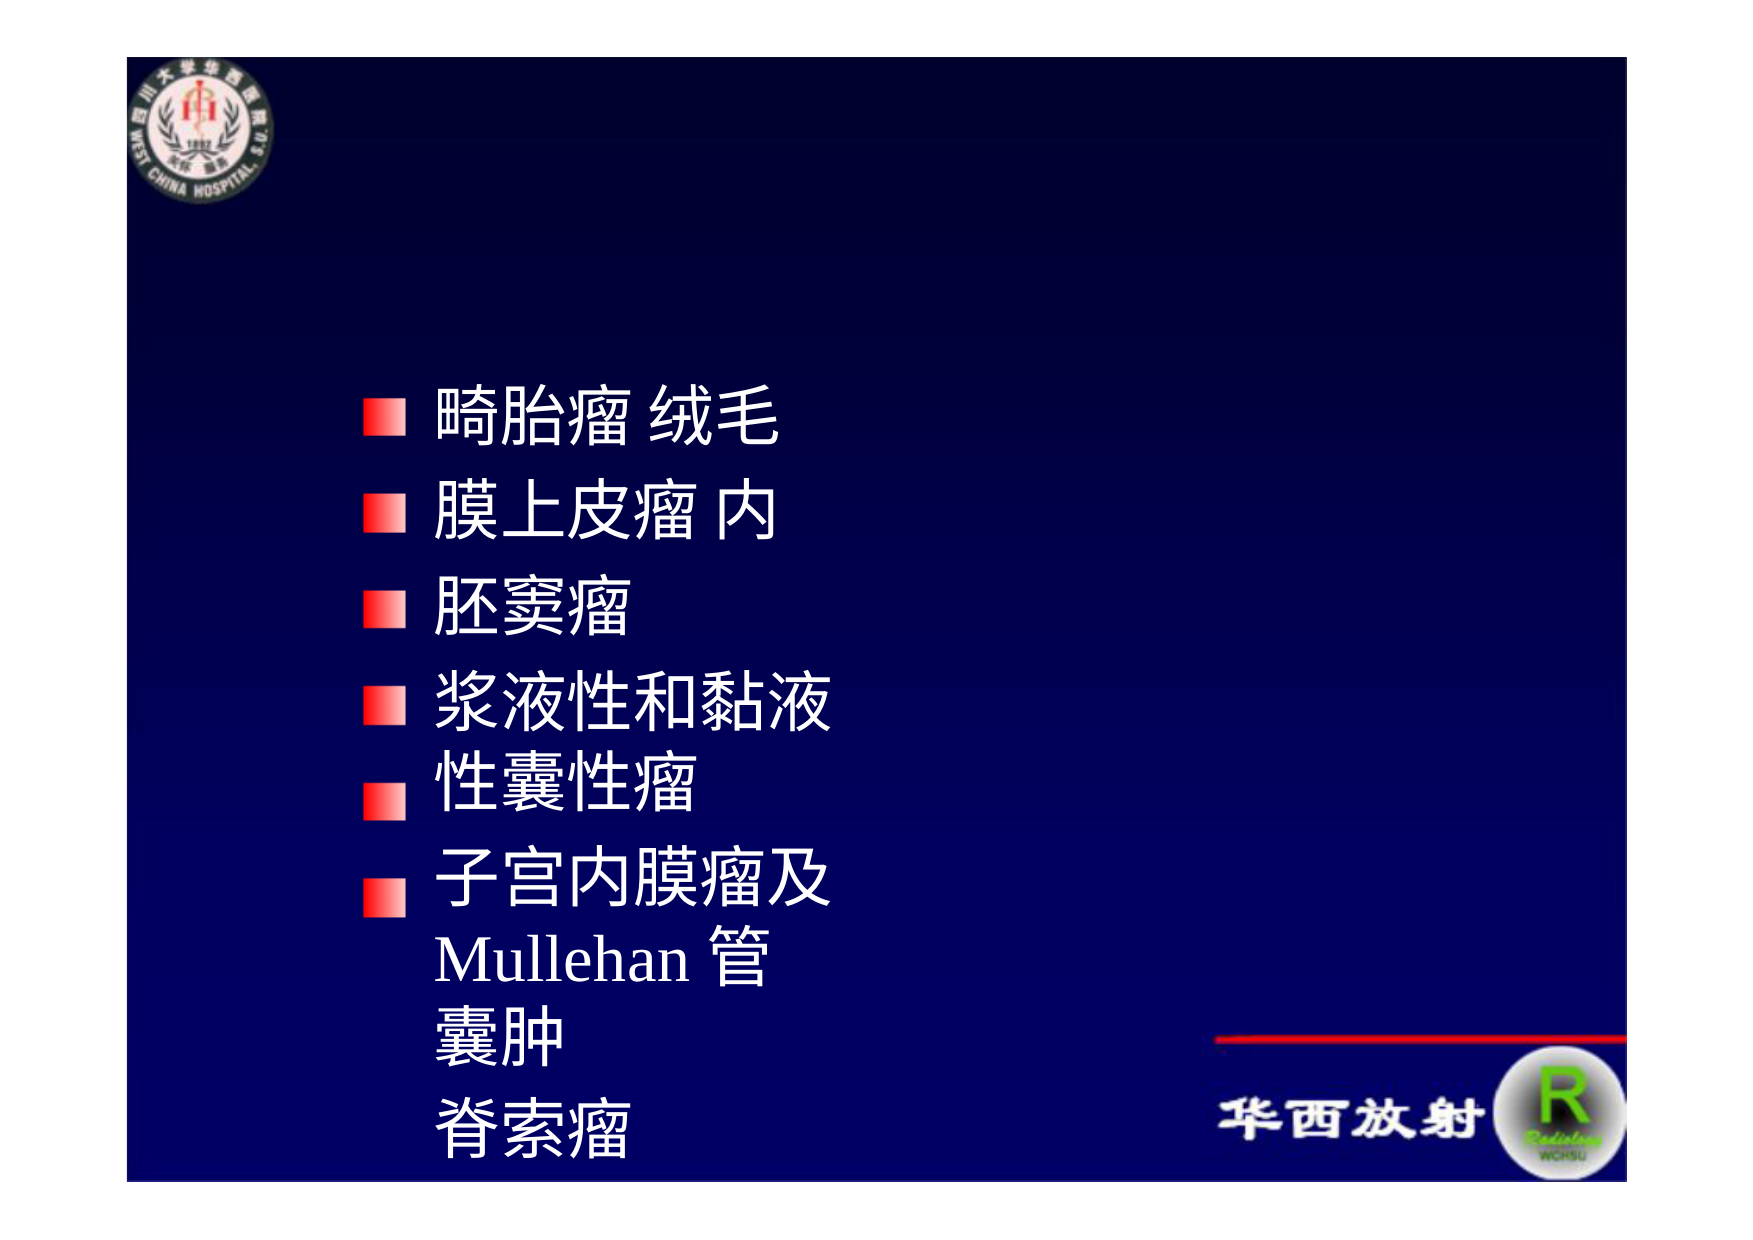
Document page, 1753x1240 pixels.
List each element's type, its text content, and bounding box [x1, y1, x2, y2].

text_box [126, 57, 1627, 1182]
text_box 畸胎瘤 绒毛膜上皮瘤 内胚窦瘤 浆液性和黏液性囊性瘤 子宫内膜瘤及Mullehan管囊肿 脊索瘤 [431, 358, 1278, 929]
